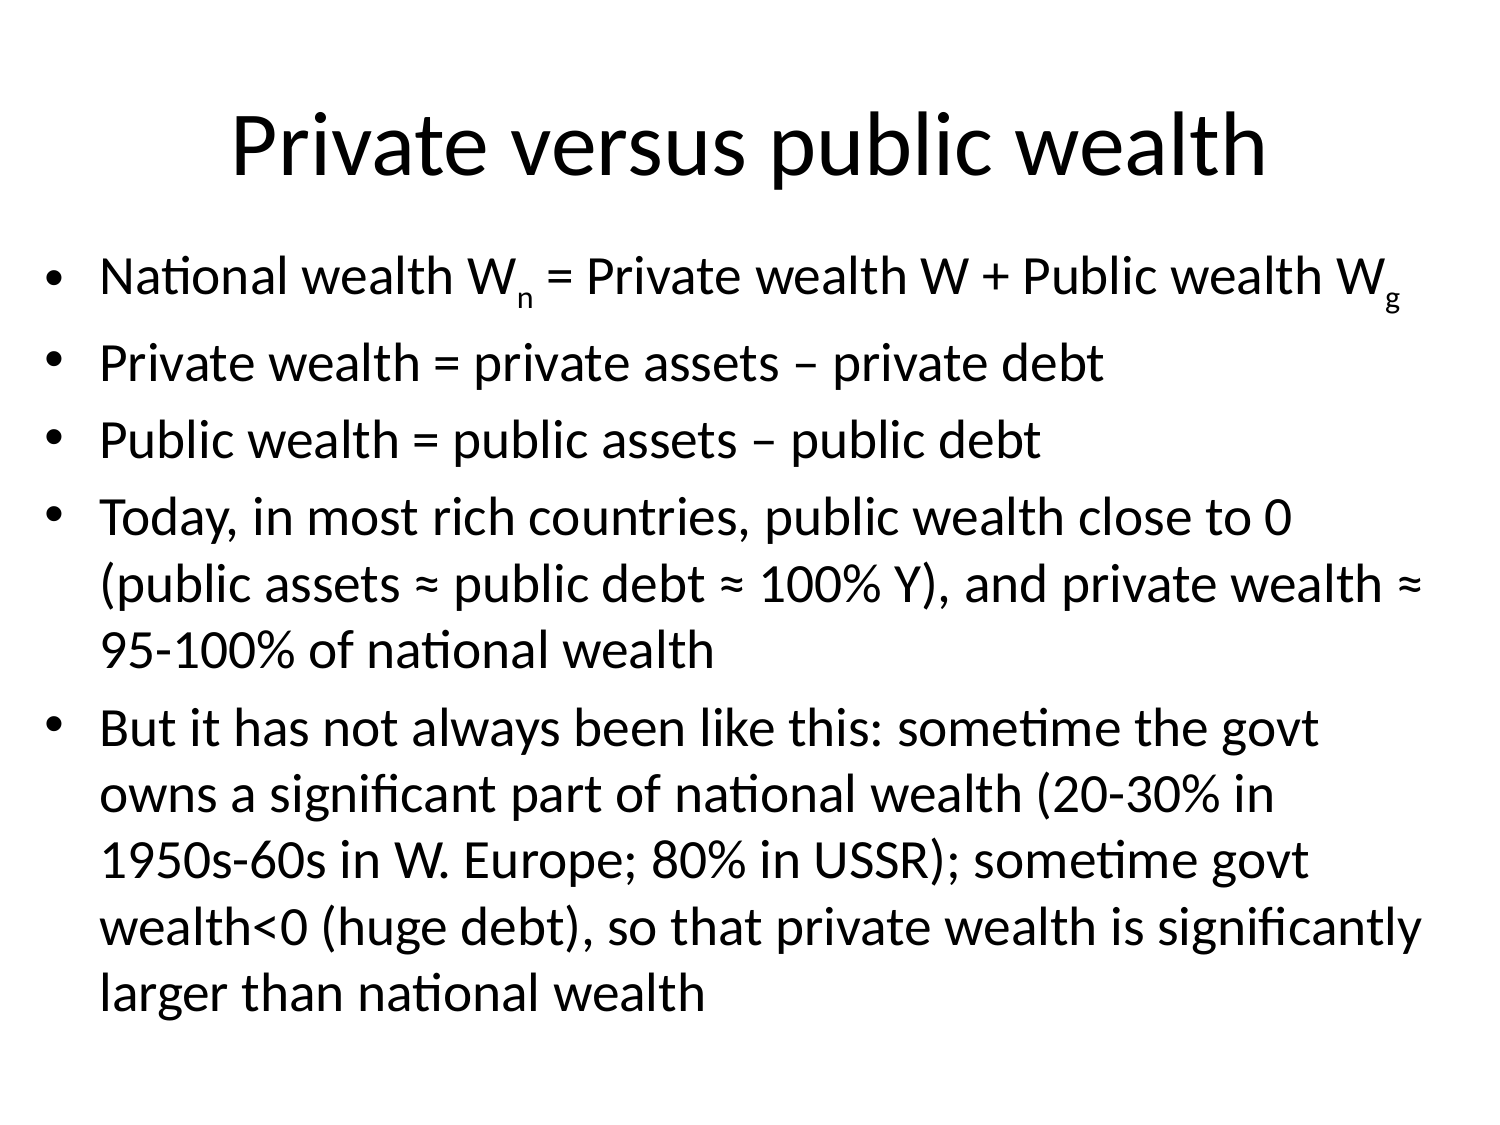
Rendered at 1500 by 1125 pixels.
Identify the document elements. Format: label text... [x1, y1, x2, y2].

list National wealth Wn = Private wealth W + Public wealth Wg Private wealth = private assets – private debt Public wealth = public assets – public debt Today, in most rich countries, public wealth close to 0 (public assets ≈ public debt ≈ 100% Y), and private wealth ≈ 95-100% of national wealth But it has not always been like this: sometime the govt owns a significant part of national wealth (20-30% in 1950s-60s in W. Europe; 80% in USSR); sometime govt wealth<0 (huge debt), so that private wealth is significantly larger than national wealth [29, 231, 1447, 1083]
title Private versus public wealth [75, 45, 1425, 231]
